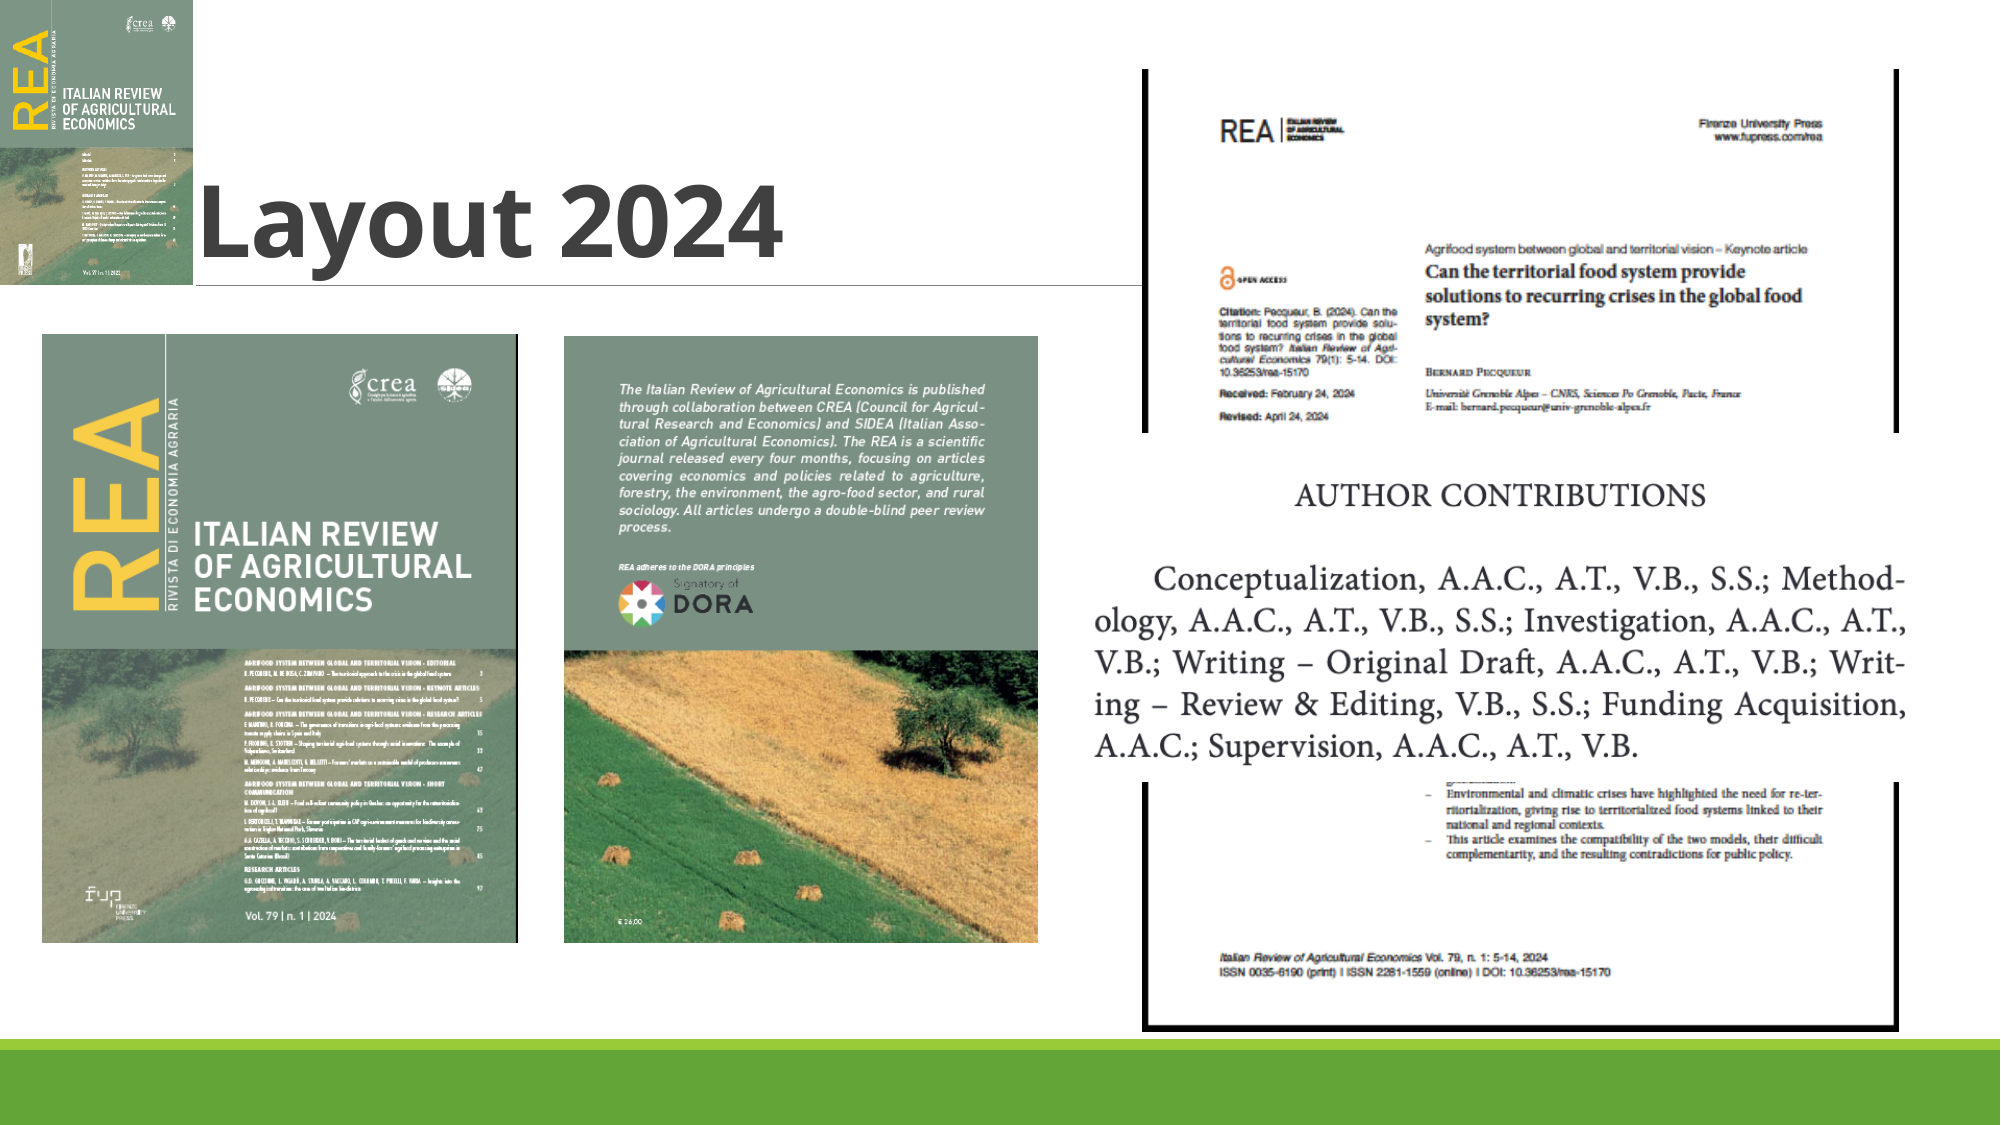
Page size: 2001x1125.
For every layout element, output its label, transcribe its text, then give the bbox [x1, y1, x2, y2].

picture [1083, 68, 1958, 1033]
picture [563, 335, 1038, 943]
title Layout 2024 [200, 47, 1830, 285]
picture [42, 333, 519, 943]
picture [0, 0, 193, 286]
